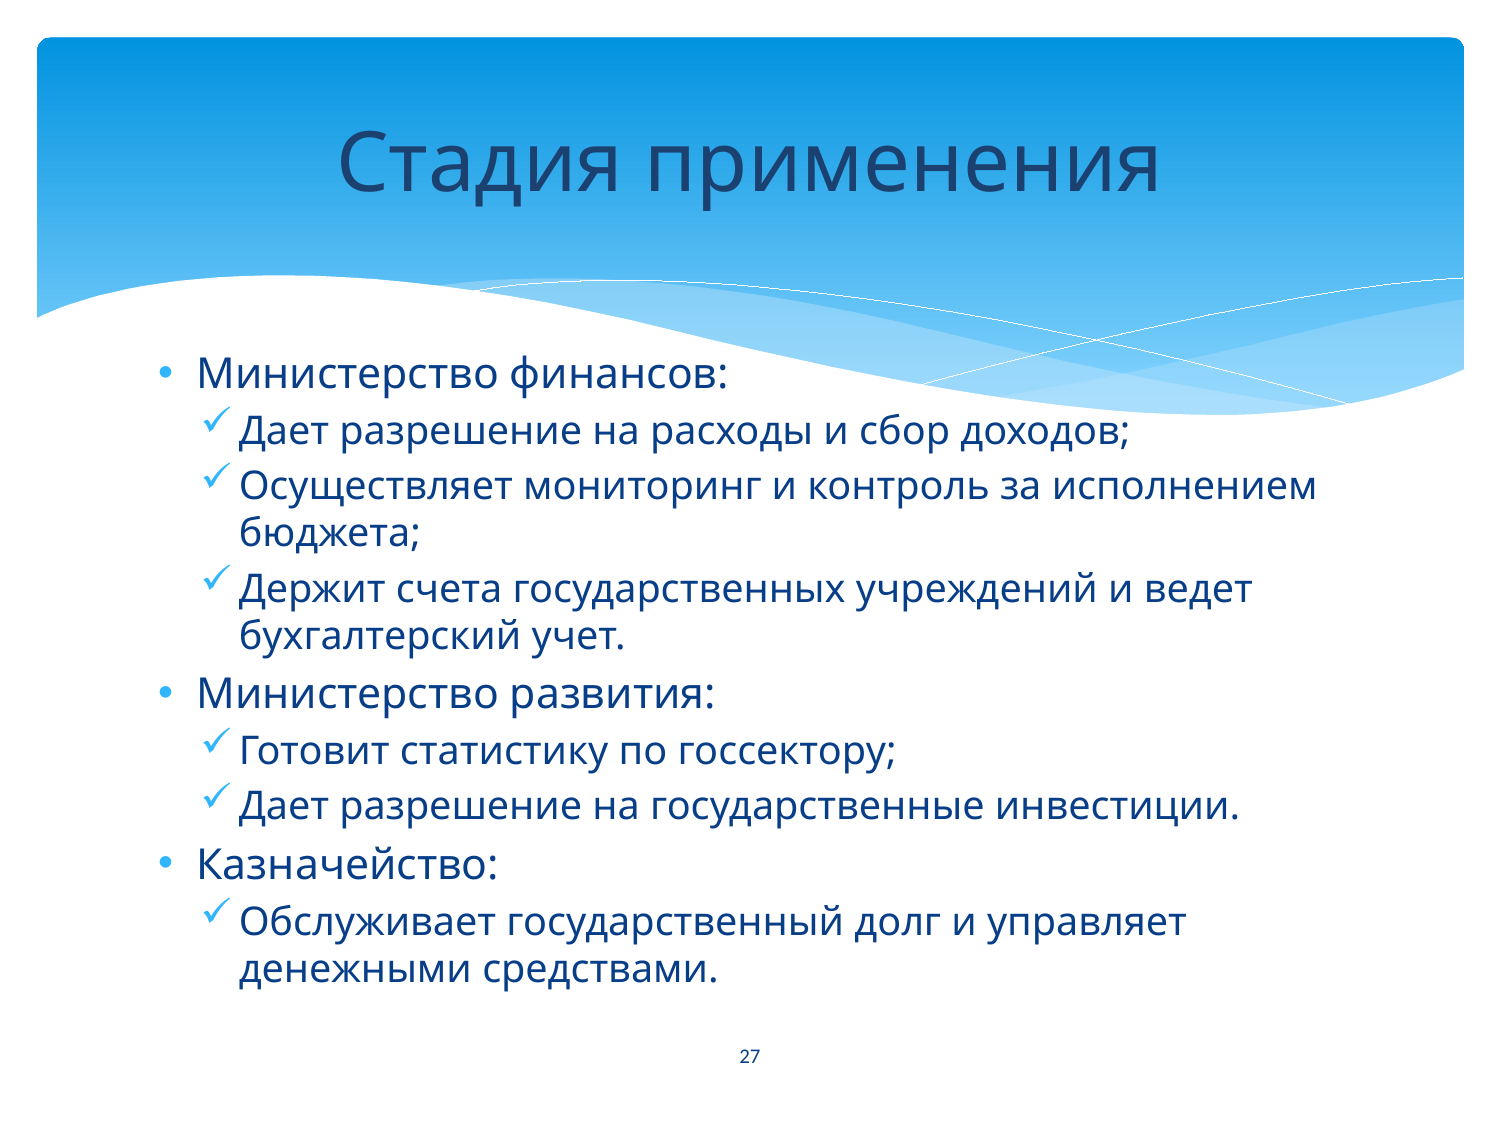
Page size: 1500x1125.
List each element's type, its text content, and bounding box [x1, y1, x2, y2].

list Министерство финансов: Дает разрешение на расходы и сбор доходов; Осуществляет мониторинг и контроль за исполнением бюджета; Держит счета государственных учреждений и ведет бухгалтерский учет. Министерство развития: Готовит статистику по госсектору; Дает разрешение на государственные инвестиции. Казначейство: Обслуживает государственный долг и управляет денежными средствами. [143, 338, 1359, 1005]
title Стадия применения [75, 55, 1425, 261]
slide_number 27 [654, 1025, 846, 1086]
